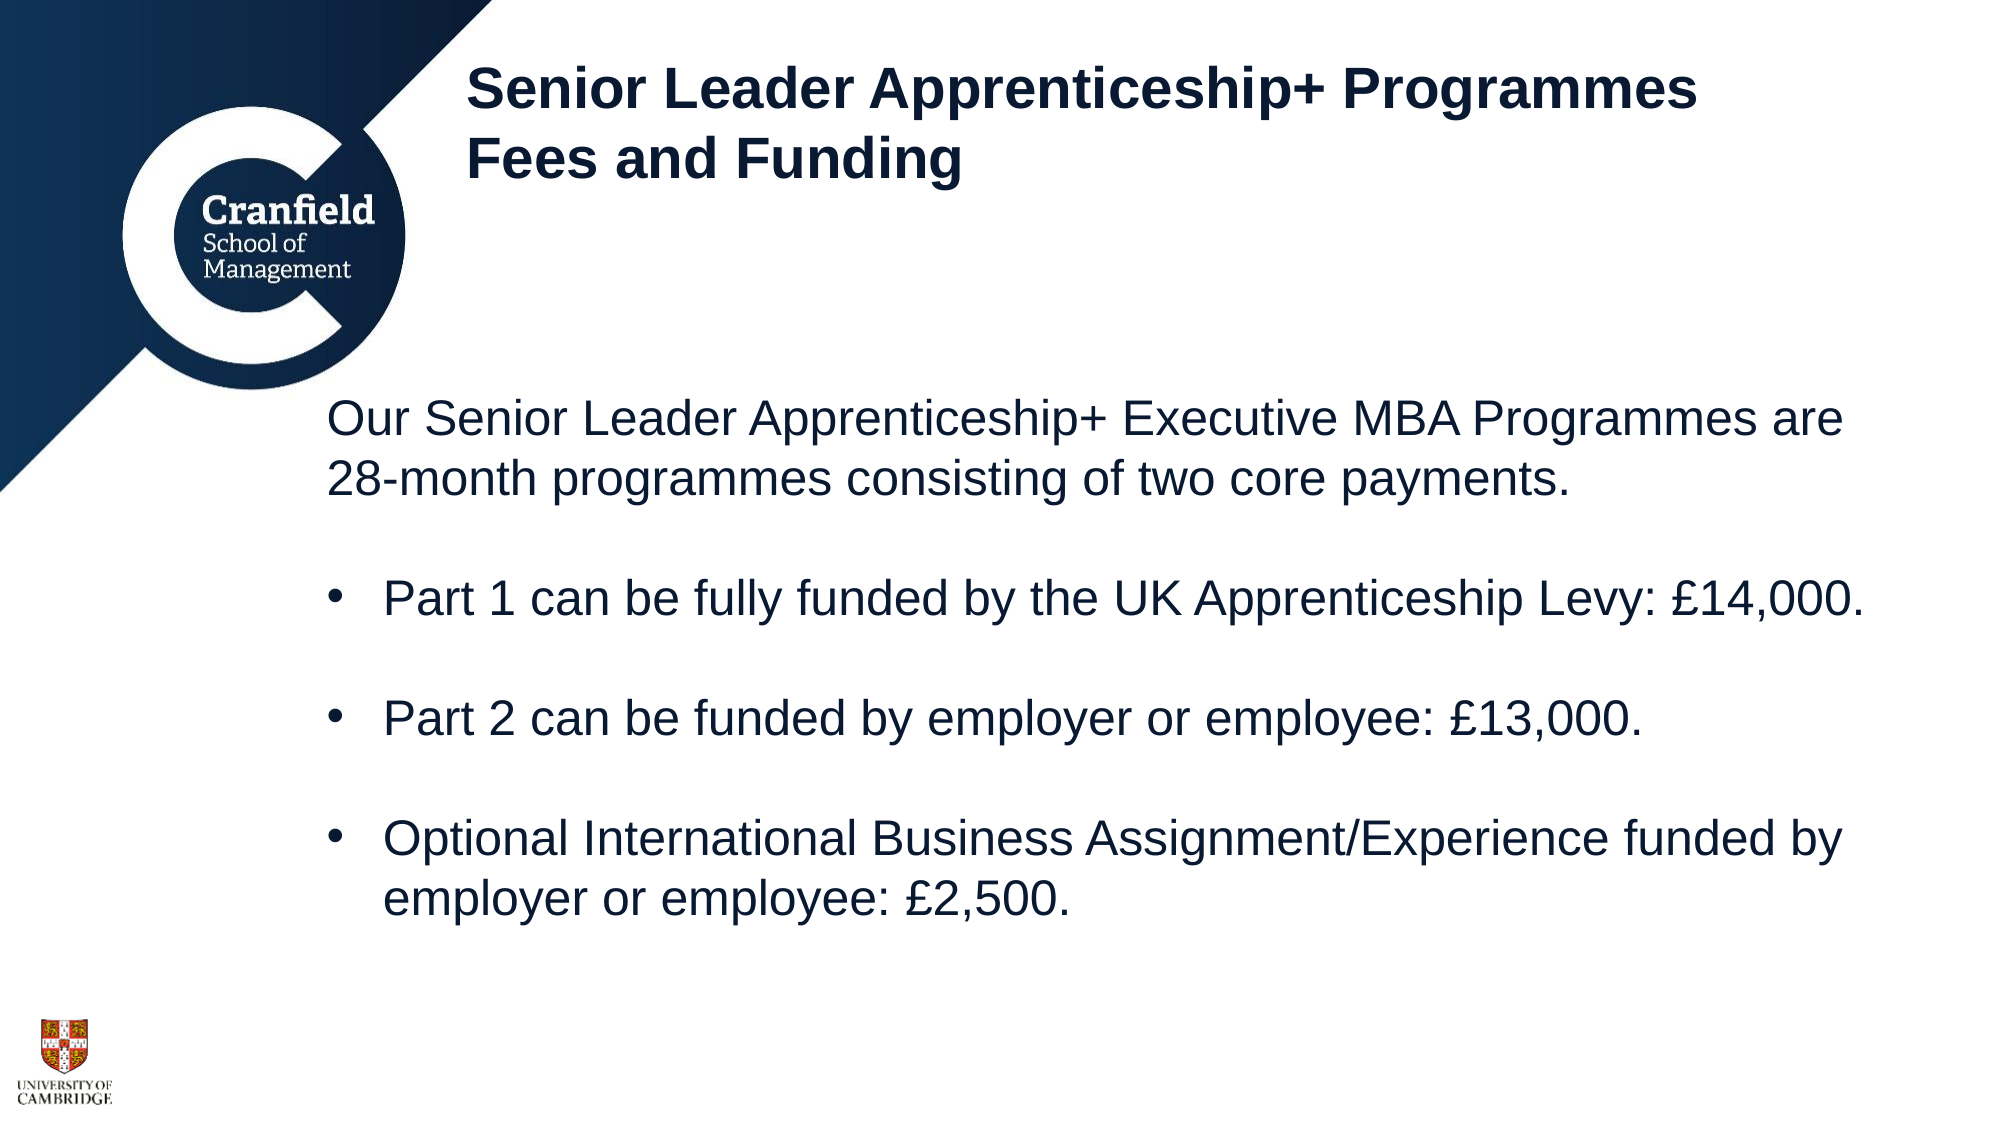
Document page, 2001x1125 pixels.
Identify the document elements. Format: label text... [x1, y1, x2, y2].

text_box Our Senior Leader Apprenticeship+ Executive MBA Programmes are 28-month programmes consisting of two core payments. Part 1 can be fully funded by the UK Apprenticeship Levy: £14,000. Part 2 can be funded by employer or employee: £13,000. Optional International Business Assignment/Experience funded by employer or employee: £2,500. [311, 377, 1914, 933]
text_box Senior Leader Apprenticeship+ Programmes Fees and Funding [451, 43, 1856, 198]
picture [0, 0, 2000, 1125]
